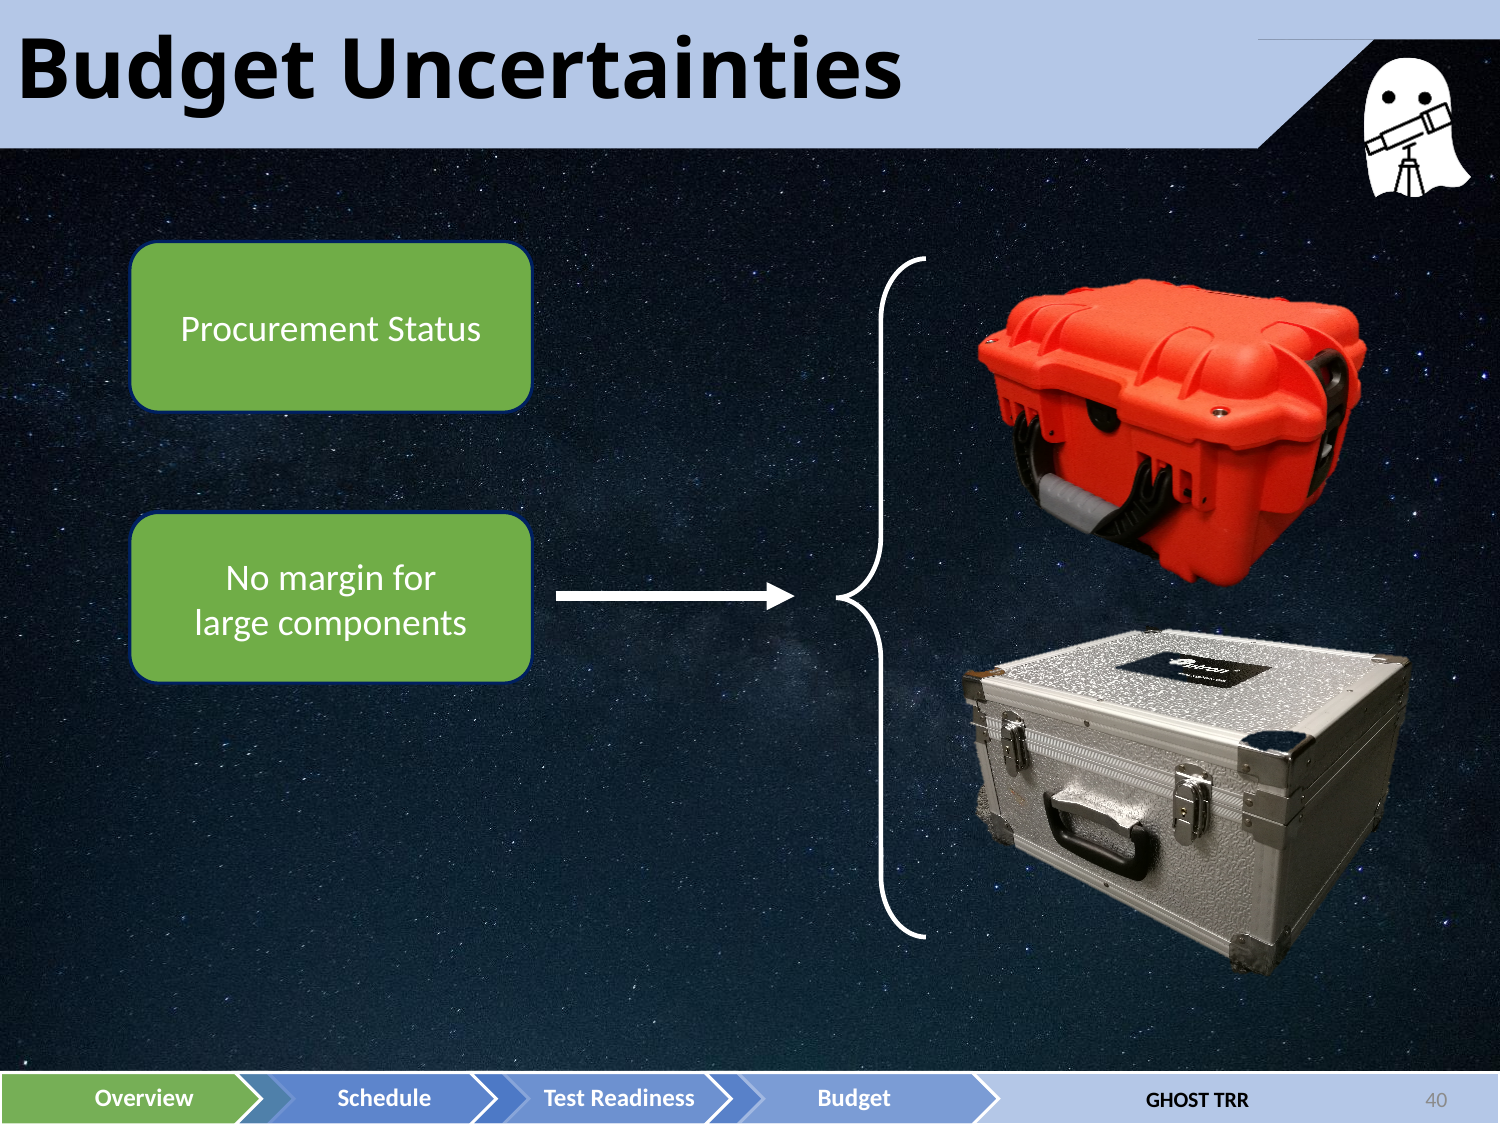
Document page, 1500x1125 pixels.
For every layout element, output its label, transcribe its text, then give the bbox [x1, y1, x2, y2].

text_box No margin for large components [128, 511, 534, 685]
title Budget Uncertainties [0, 7, 1232, 137]
text_box [880, 657, 892, 917]
slide_number 40 [1311, 1072, 1463, 1125]
picture [0, 40, 1500, 1071]
text_box Procurement Status [128, 240, 534, 414]
